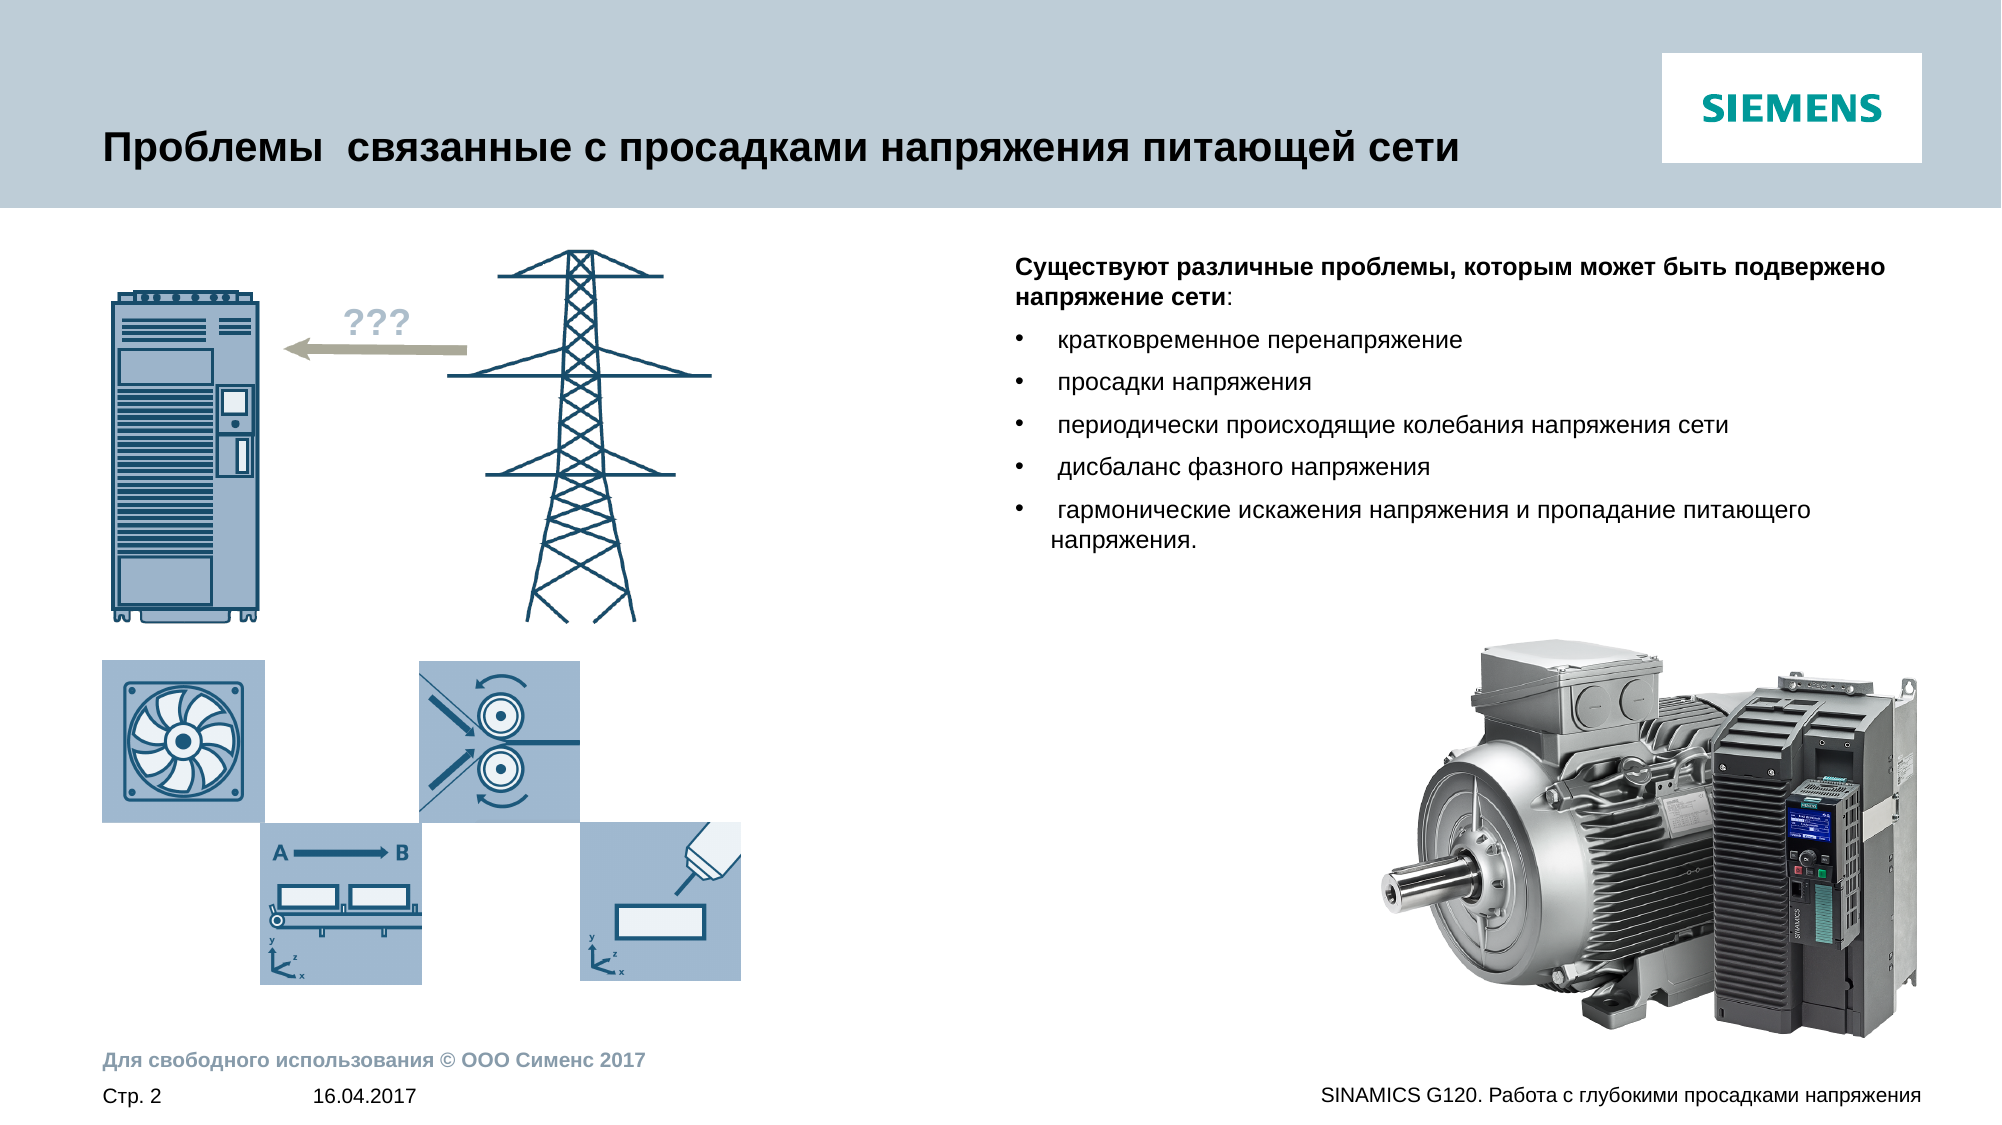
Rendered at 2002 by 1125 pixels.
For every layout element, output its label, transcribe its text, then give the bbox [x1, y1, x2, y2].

footer SINAMICS G120. Работа с глубокими просадками напряжения [621, 1082, 2001, 1125]
title Проблемы связанные с просадками напряжения питающей сети [0, 0, 2001, 209]
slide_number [290, 1082, 621, 1125]
slide_number Стр. 2 [0, 1082, 290, 1125]
picture [102, 660, 741, 985]
picture [102, 243, 719, 634]
text_box Существуют различные проблемы, которым может быть подвержено напряжение сети: кратковременное перенапряжение просадки напряжения периодически происходящие колебания напряжения сети дисбаланс фазного напряжения гармонические искажения напряжения и пропадание питающего напряжения. [1000, 243, 1922, 561]
picture [1374, 633, 1923, 1044]
